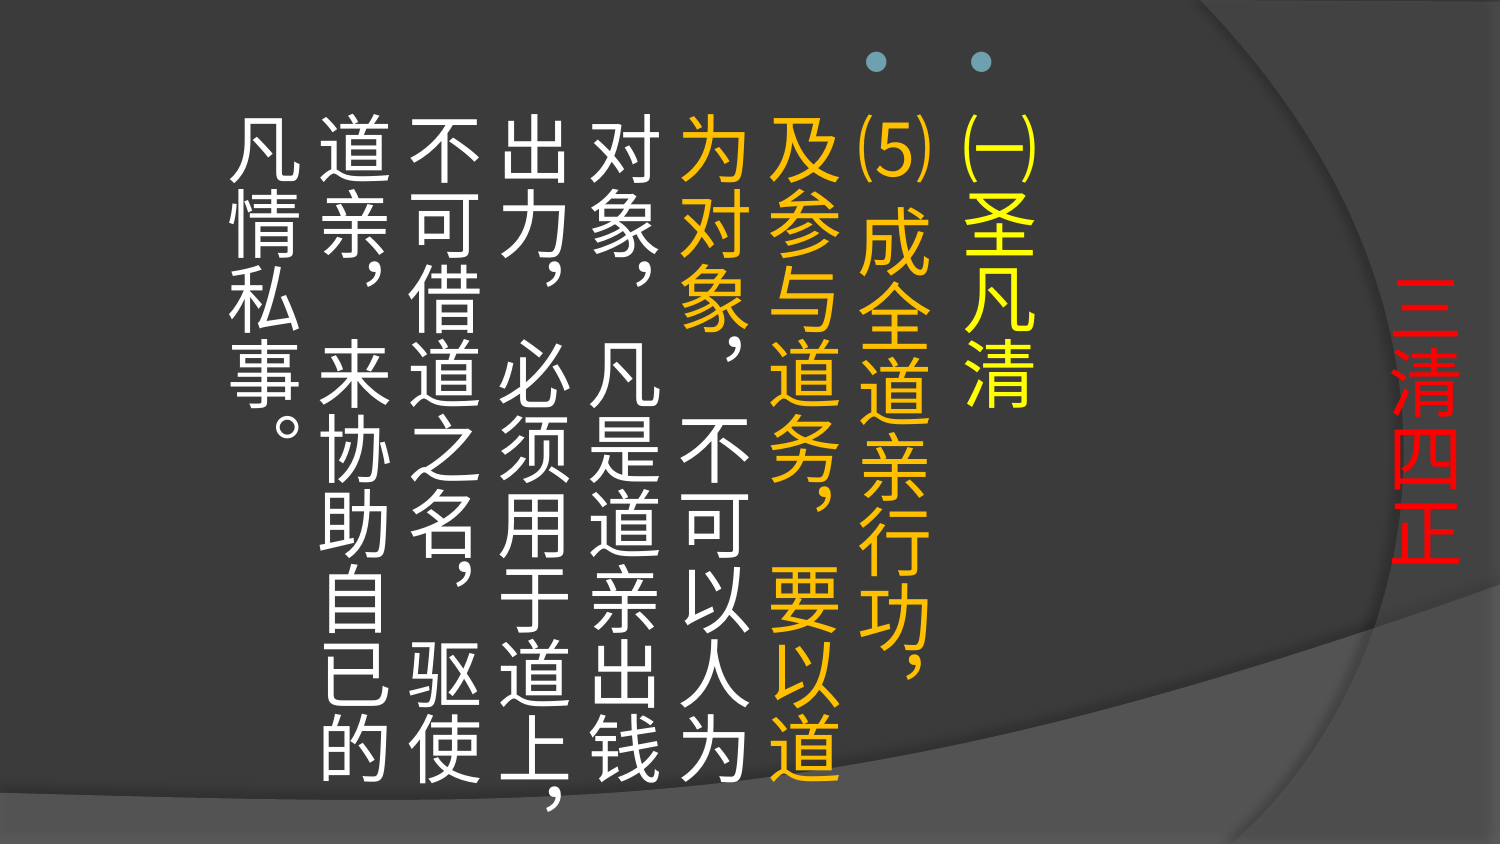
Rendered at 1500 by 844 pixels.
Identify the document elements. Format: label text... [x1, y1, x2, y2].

list ㈠圣凡清 ⑸成全道亲行功，及参与道务，要以道为对象，不可以人为对象，凡是道亲出钱出力，必须用于道上，不可借道之名，驱使道亲，来协助自已的凡情私事。 [29, 27, 1365, 820]
title 三清四正 [1364, 21, 1483, 820]
